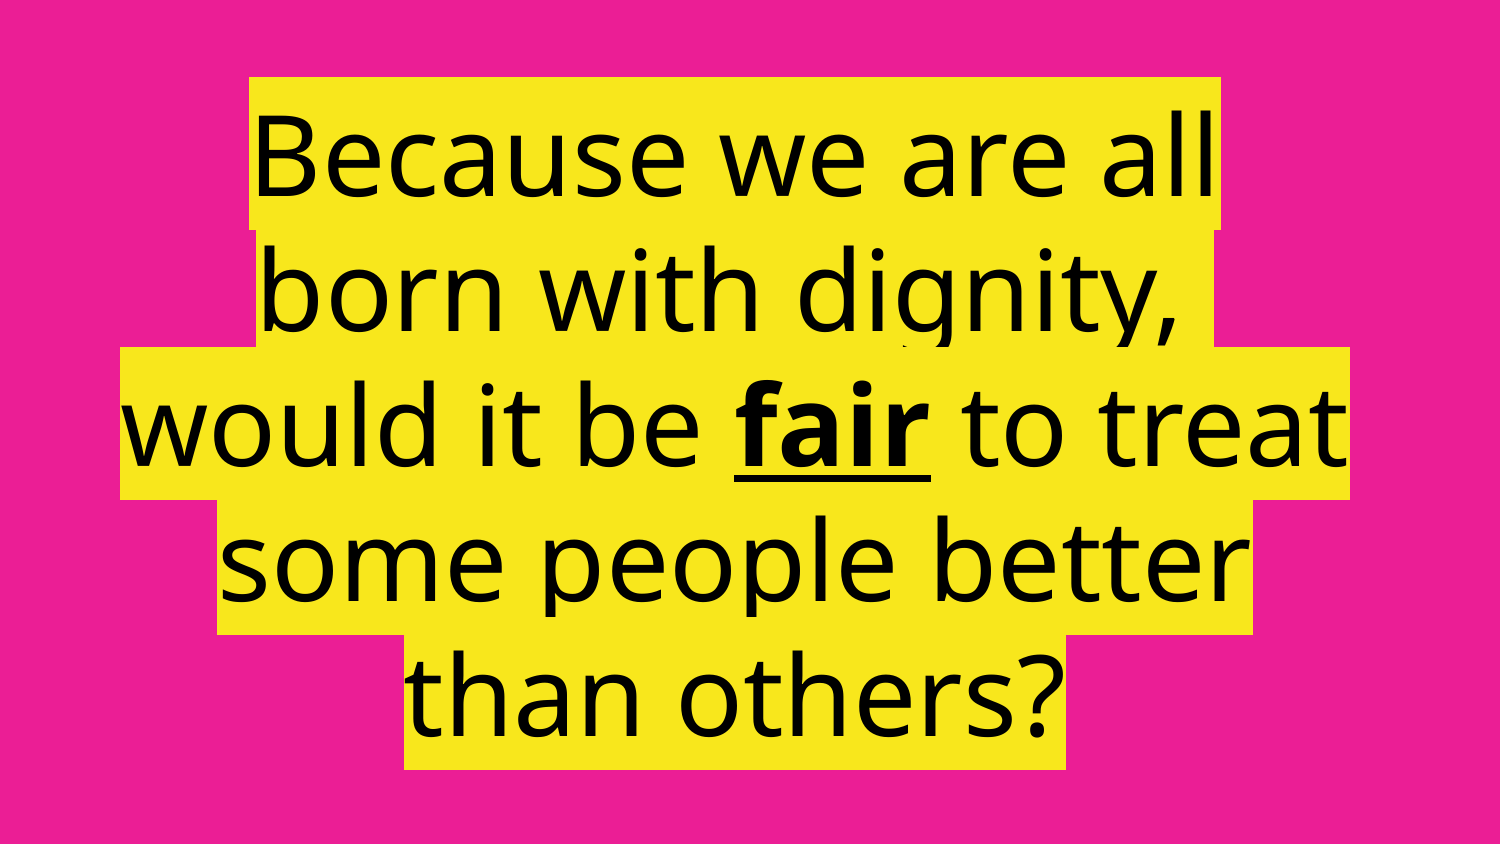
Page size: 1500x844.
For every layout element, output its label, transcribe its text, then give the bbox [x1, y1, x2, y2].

title Because we are all born with dignity, would it be fair to treat some people better than others? [101, 86, 1369, 758]
